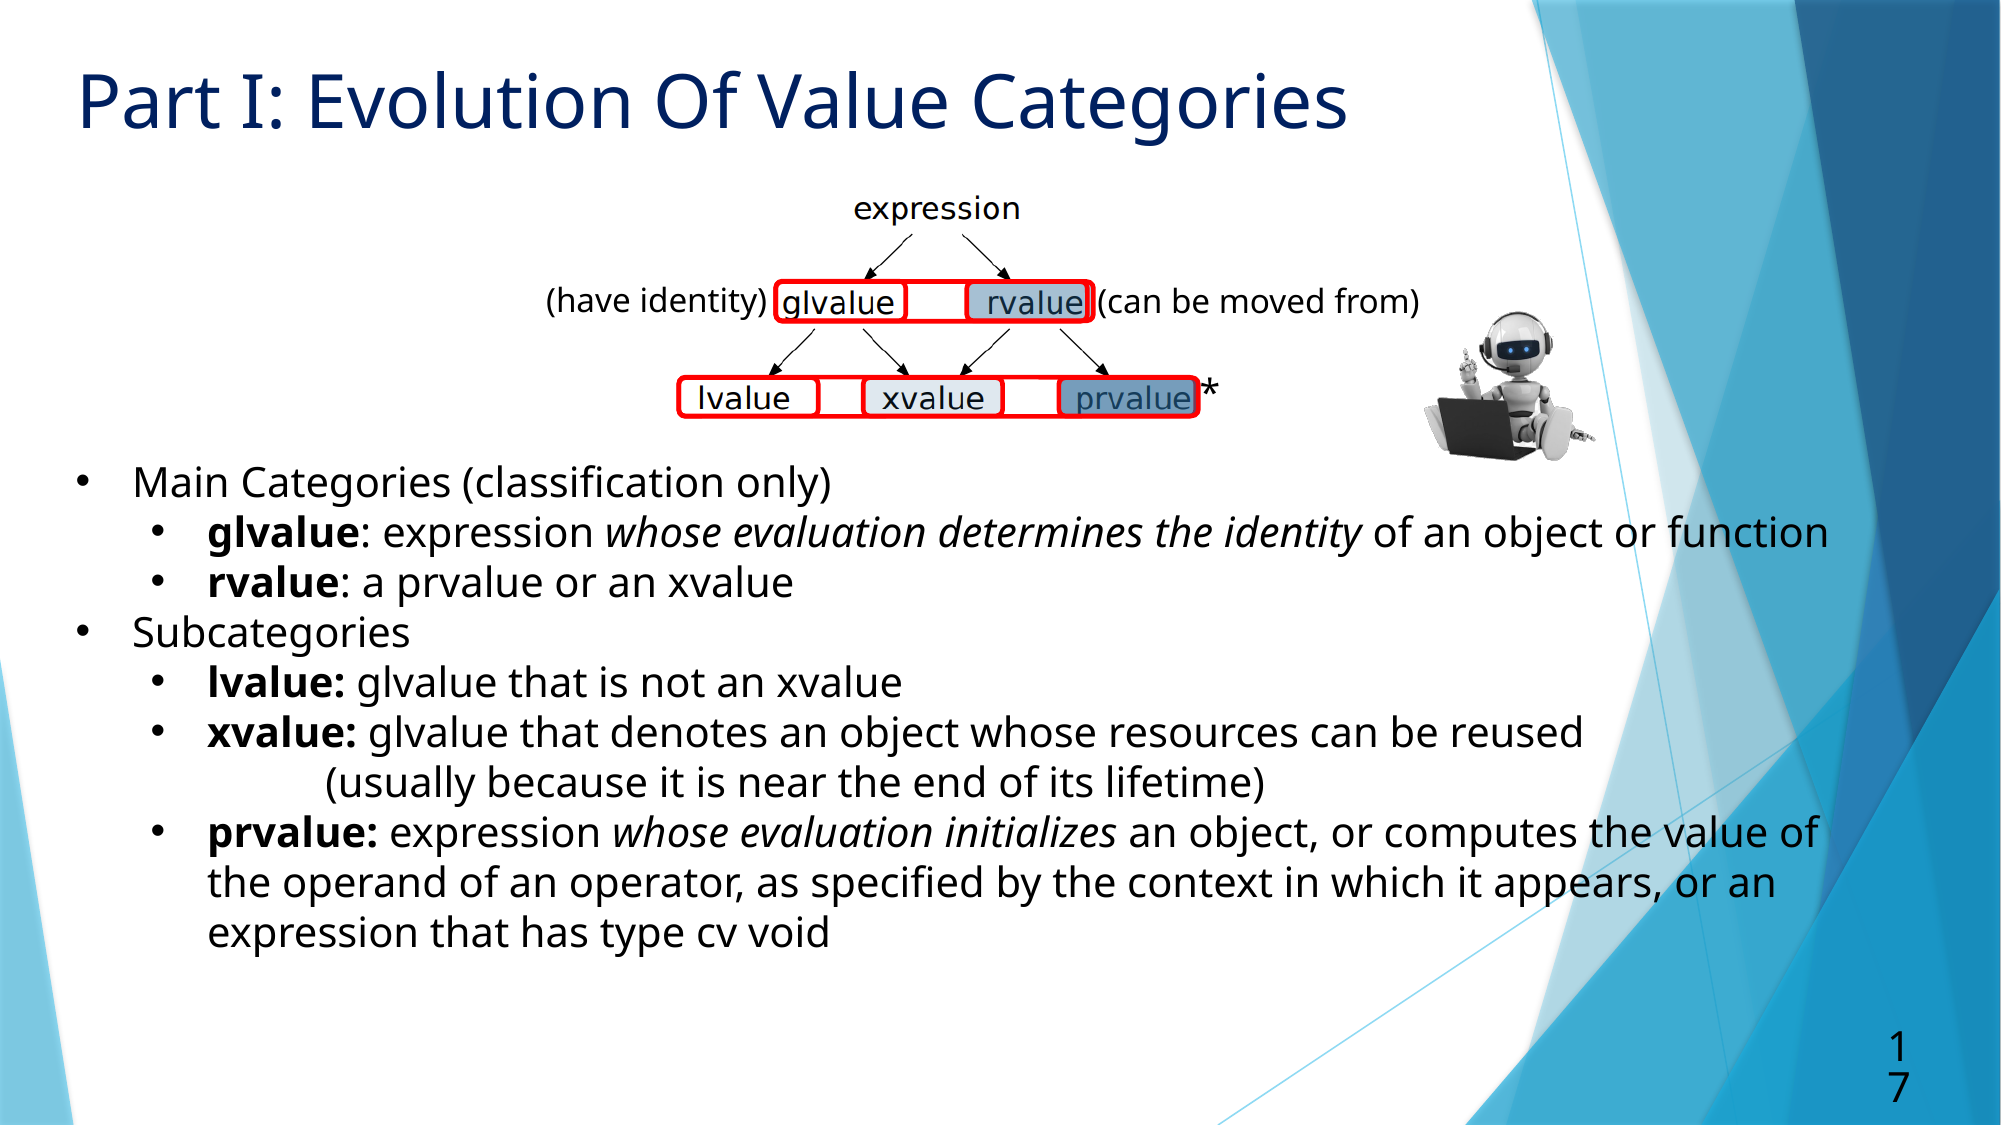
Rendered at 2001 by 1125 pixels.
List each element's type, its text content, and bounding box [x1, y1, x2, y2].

picture [1418, 307, 1603, 468]
slide_number 17 [1872, 1009, 1949, 1087]
text_box (have identity) [531, 271, 658, 327]
text_box Part I: Evolution Of Value Categories [61, 0, 1699, 153]
text_box Main Categories (classification only) glvalue: expression whose evaluation determines the identity of an object or function rvalue: a prvalue or an xvalue Subcategories lvalue: glvalue that is not an xvalue xvalue: glvalue that denotes an object whose resources can be reused (usually because it is near the end of its lifetime) prvalue: expression whose evaluation initializes an object, or computes the value of the operand of an operator, as specified by the context in which it appears, or an expression that has type cv void [60, 447, 1872, 1013]
text_box (can be moved from) [1236, 273, 1436, 328]
picture [662, 180, 1232, 437]
